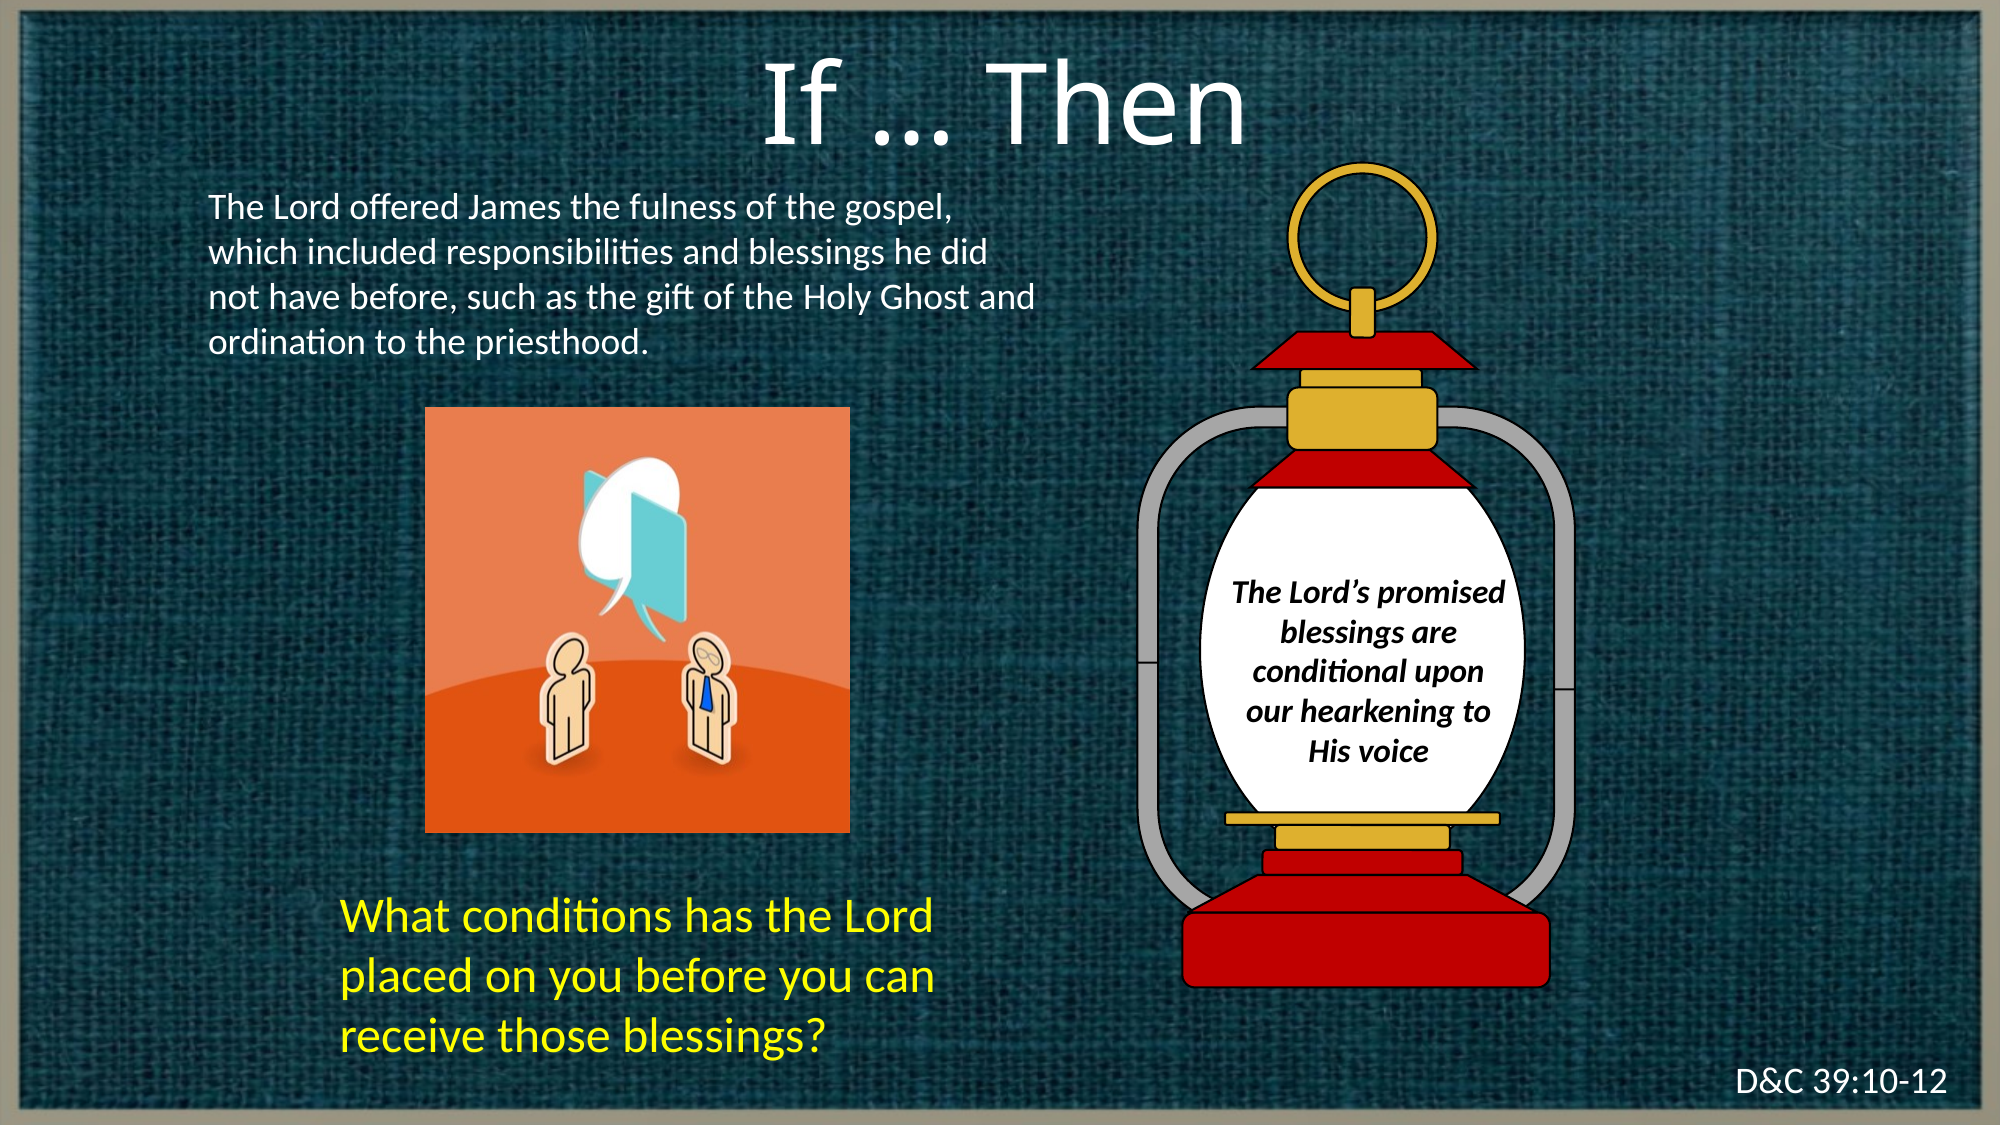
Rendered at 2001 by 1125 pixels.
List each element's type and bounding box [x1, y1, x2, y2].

text_box [1137, 162, 1575, 988]
picture [0, 0, 2000, 1125]
